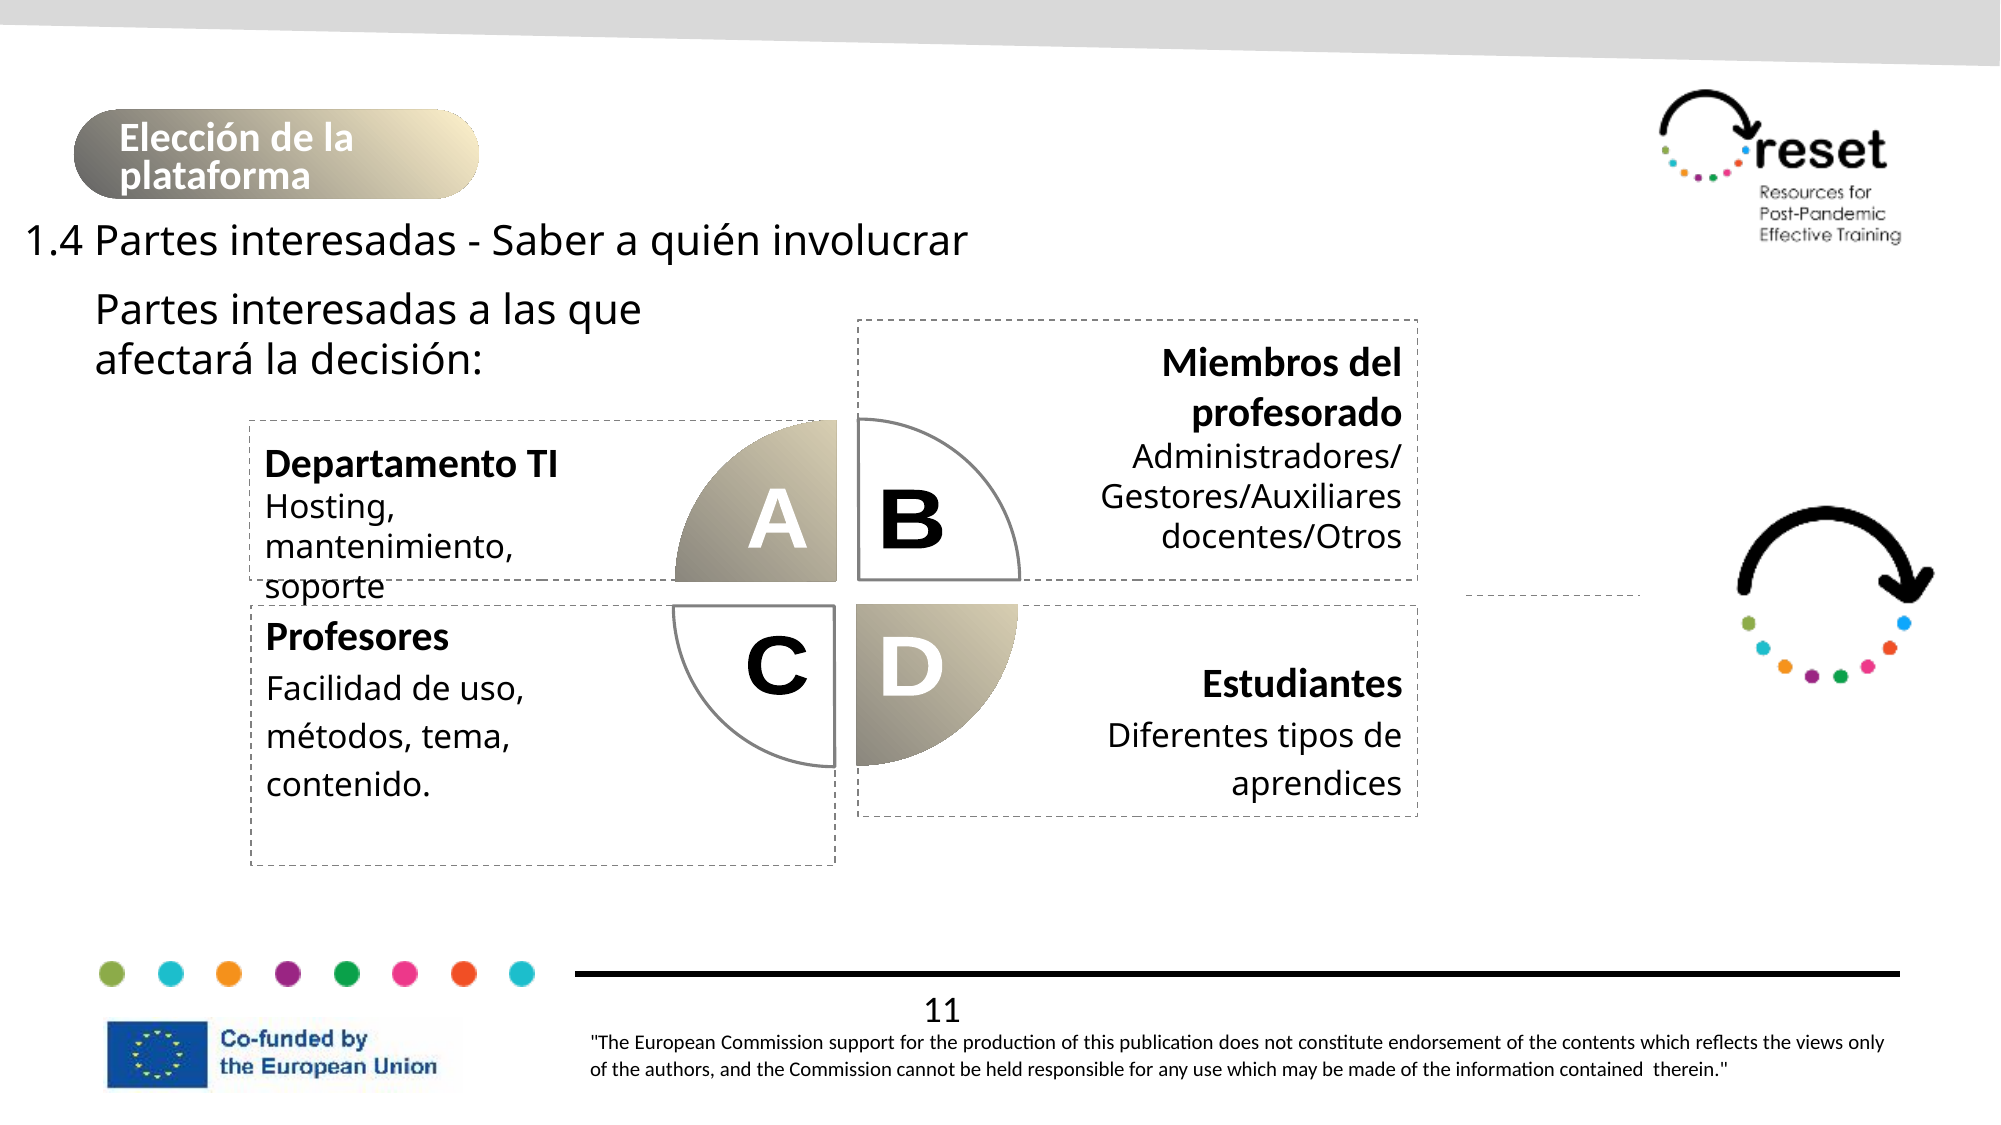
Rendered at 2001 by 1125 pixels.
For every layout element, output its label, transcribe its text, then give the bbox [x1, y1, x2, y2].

picture [275, 961, 301, 987]
text_box Departamento TI Hosting, mantenimiento, soporte [249, 420, 820, 580]
picture [451, 961, 477, 987]
text_box [856, 604, 1018, 766]
text_box 11 [903, 969, 981, 1034]
text_box [673, 605, 835, 767]
picture [334, 961, 360, 987]
text_box Estudiantes Diferentes tipos de aprendices [857, 605, 1418, 817]
text_box 1.4 Partes interesadas - Saber a quién involucrar [9, 206, 984, 271]
picture [216, 961, 242, 987]
text_box [858, 419, 1020, 580]
picture [1650, 77, 1917, 255]
text_box [675, 420, 837, 582]
picture [392, 961, 418, 987]
text_box Miembros del profesorado Administradores/Gestores/Auxiliares docentes/Otros [857, 320, 1418, 580]
picture [509, 961, 535, 987]
picture [1724, 492, 1946, 699]
picture [103, 1017, 463, 1093]
picture [158, 961, 184, 987]
text_box Elección de la plataforma [72, 108, 480, 200]
text_box Profesores Facilidad de uso, métodos, tema, contenido. [250, 605, 835, 866]
text_box Partes interesadas a las que afectará la decisión: [62, 275, 820, 391]
picture [99, 961, 125, 987]
